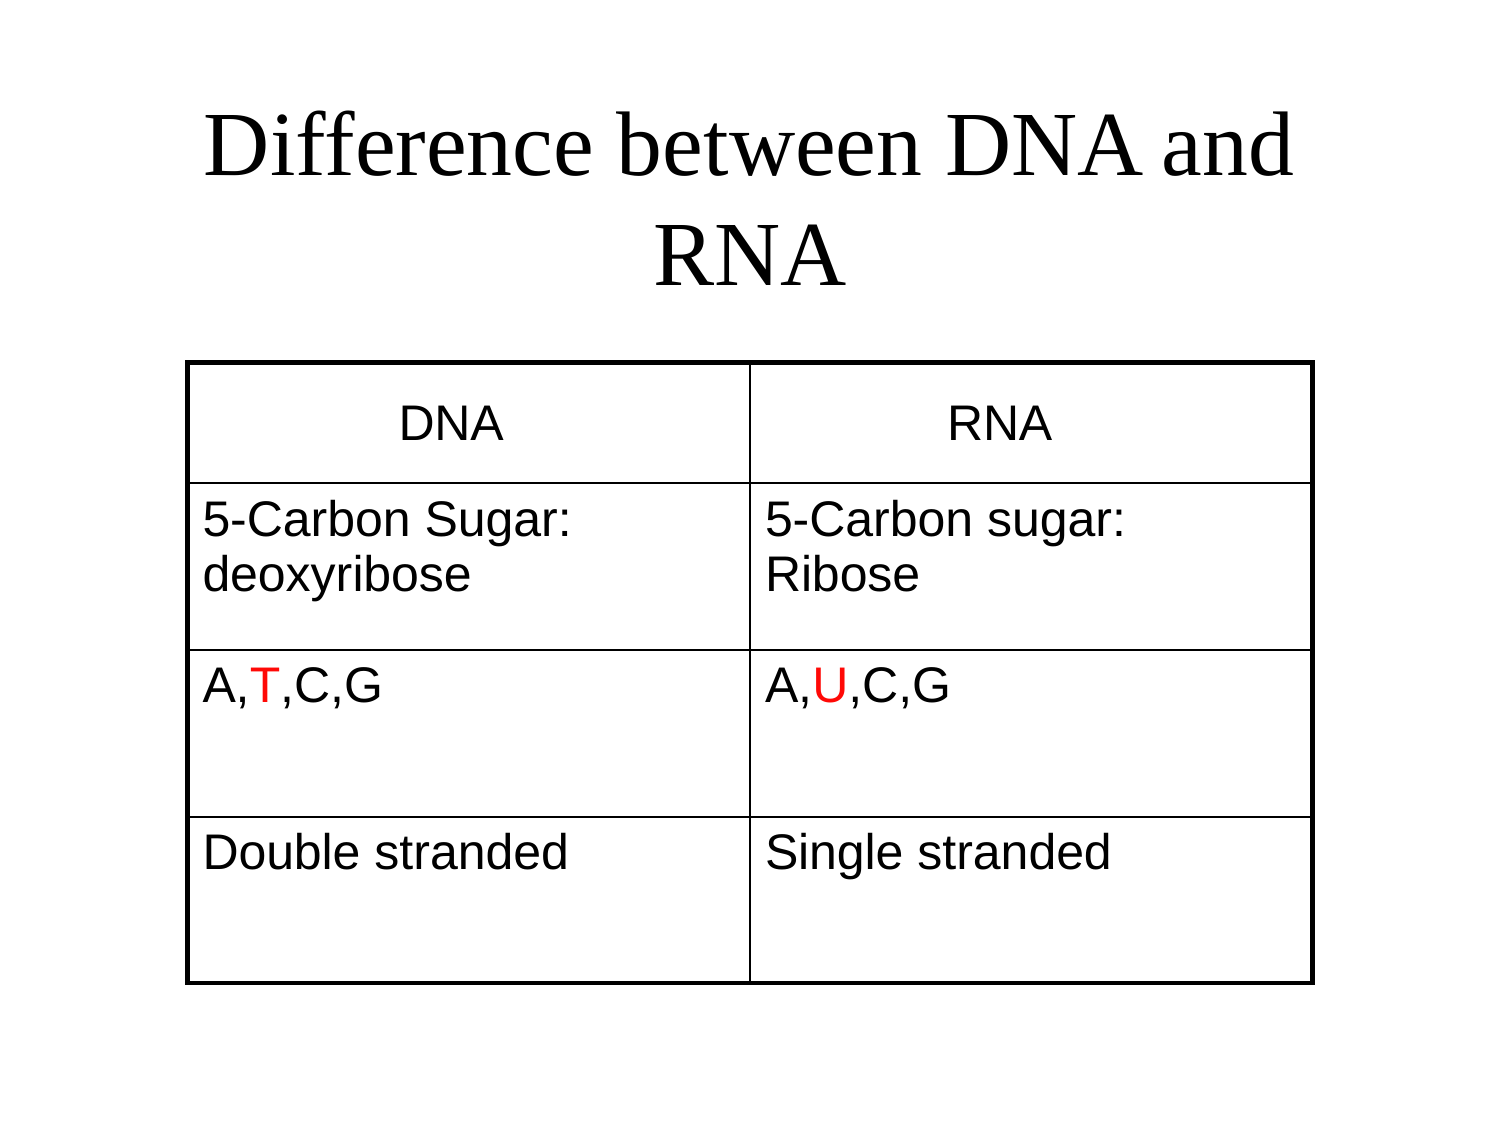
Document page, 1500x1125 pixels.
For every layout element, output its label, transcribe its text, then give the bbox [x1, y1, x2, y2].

table_cell 5-Carbon sugar: Ribose [751, 484, 1310, 649]
title Difference between DNA and RNA [112, 99, 1388, 288]
table_cell Single stranded [751, 818, 1310, 981]
table_header DNA [190, 365, 749, 482]
table_cell 5-Carbon Sugar: deoxyribose [190, 484, 749, 649]
table_cell Double stranded [190, 818, 749, 981]
table_cell A,T,C,G [190, 651, 749, 816]
table_header RNA [751, 365, 1310, 482]
table_cell A,U,C,G [751, 651, 1310, 816]
